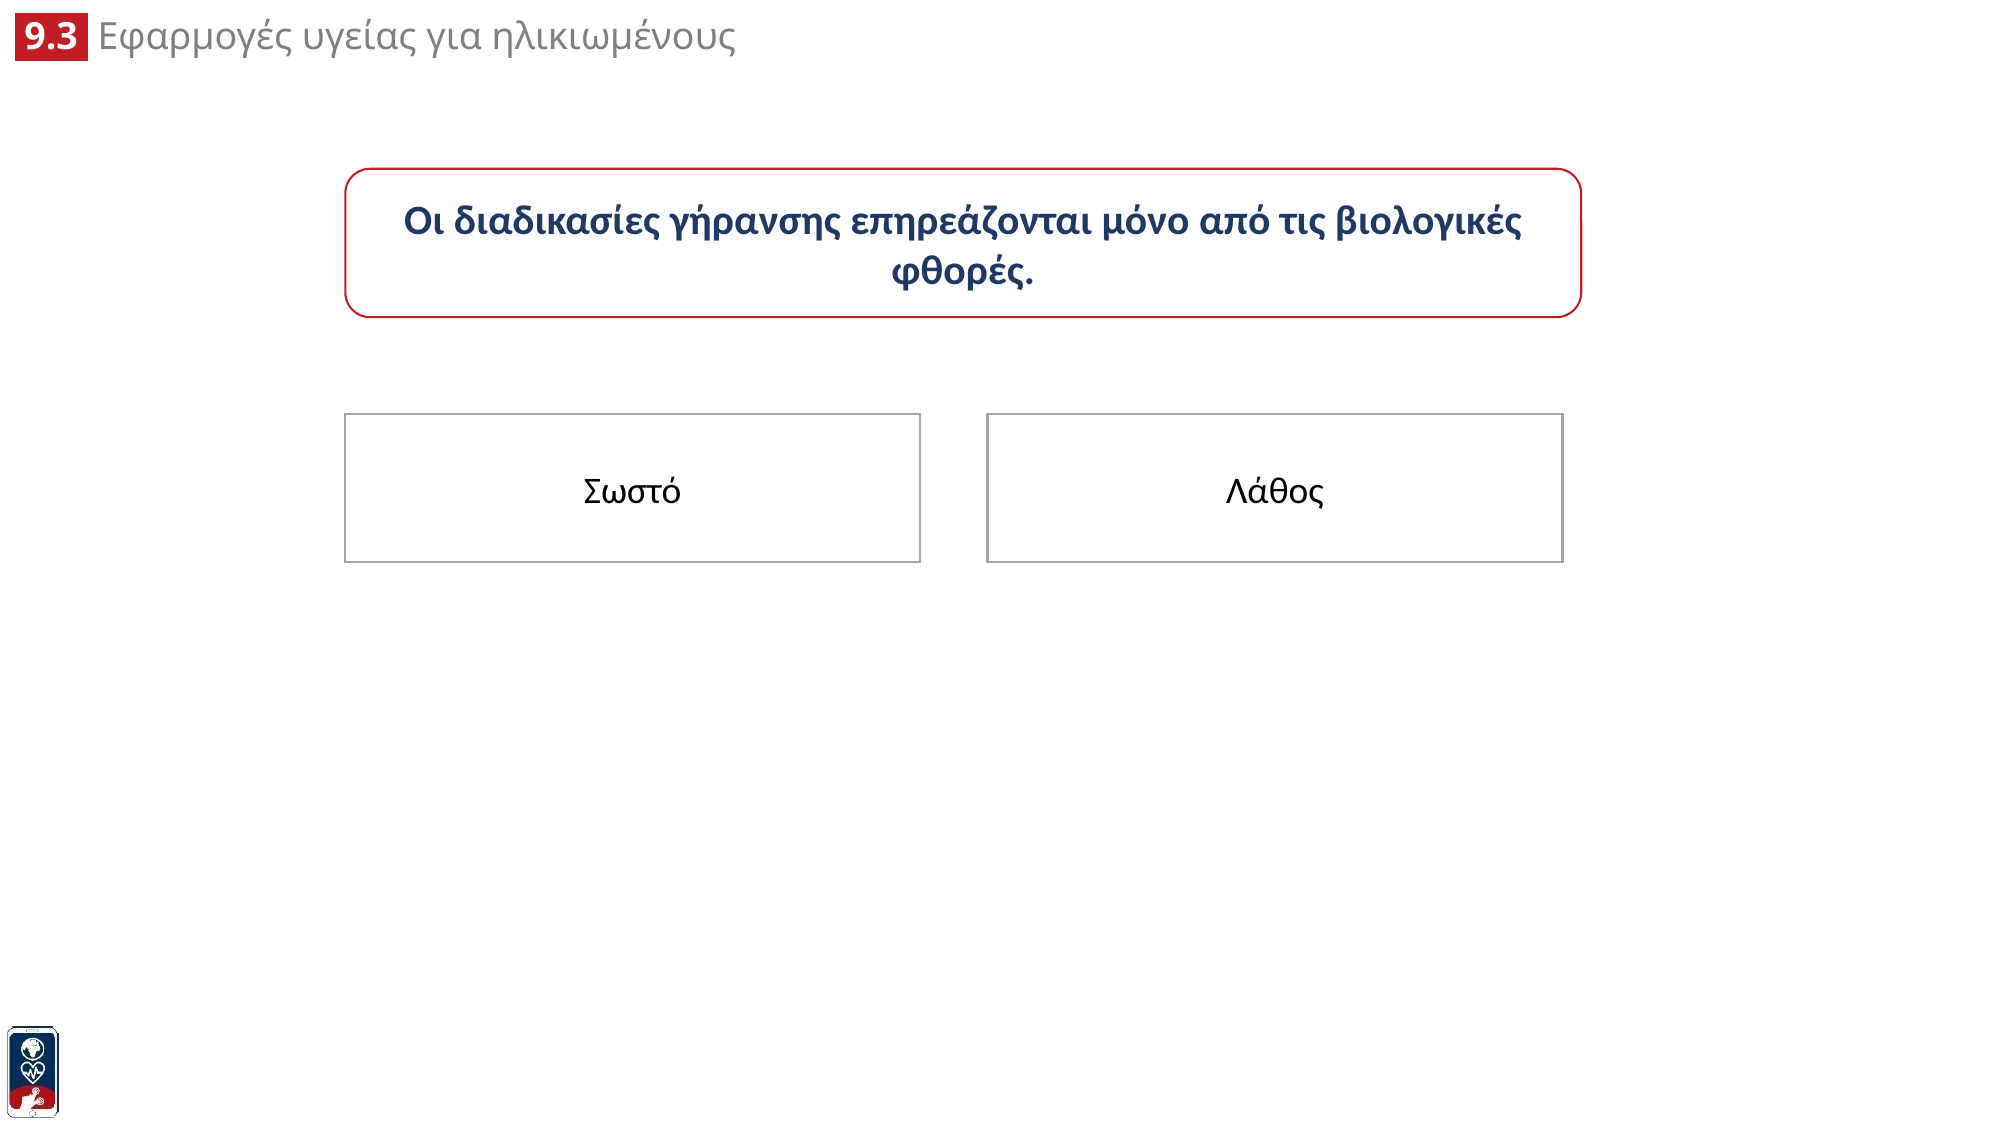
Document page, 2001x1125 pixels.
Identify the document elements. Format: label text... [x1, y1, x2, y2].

text_box Σωστό [344, 413, 921, 563]
picture [7, 1026, 59, 1118]
text_box Λάθος [986, 413, 1564, 563]
text_box Οι διαδικασίες γήρανσης επηρεάζονται μόνο από τις βιολογικές φθορές. [344, 167, 1583, 319]
